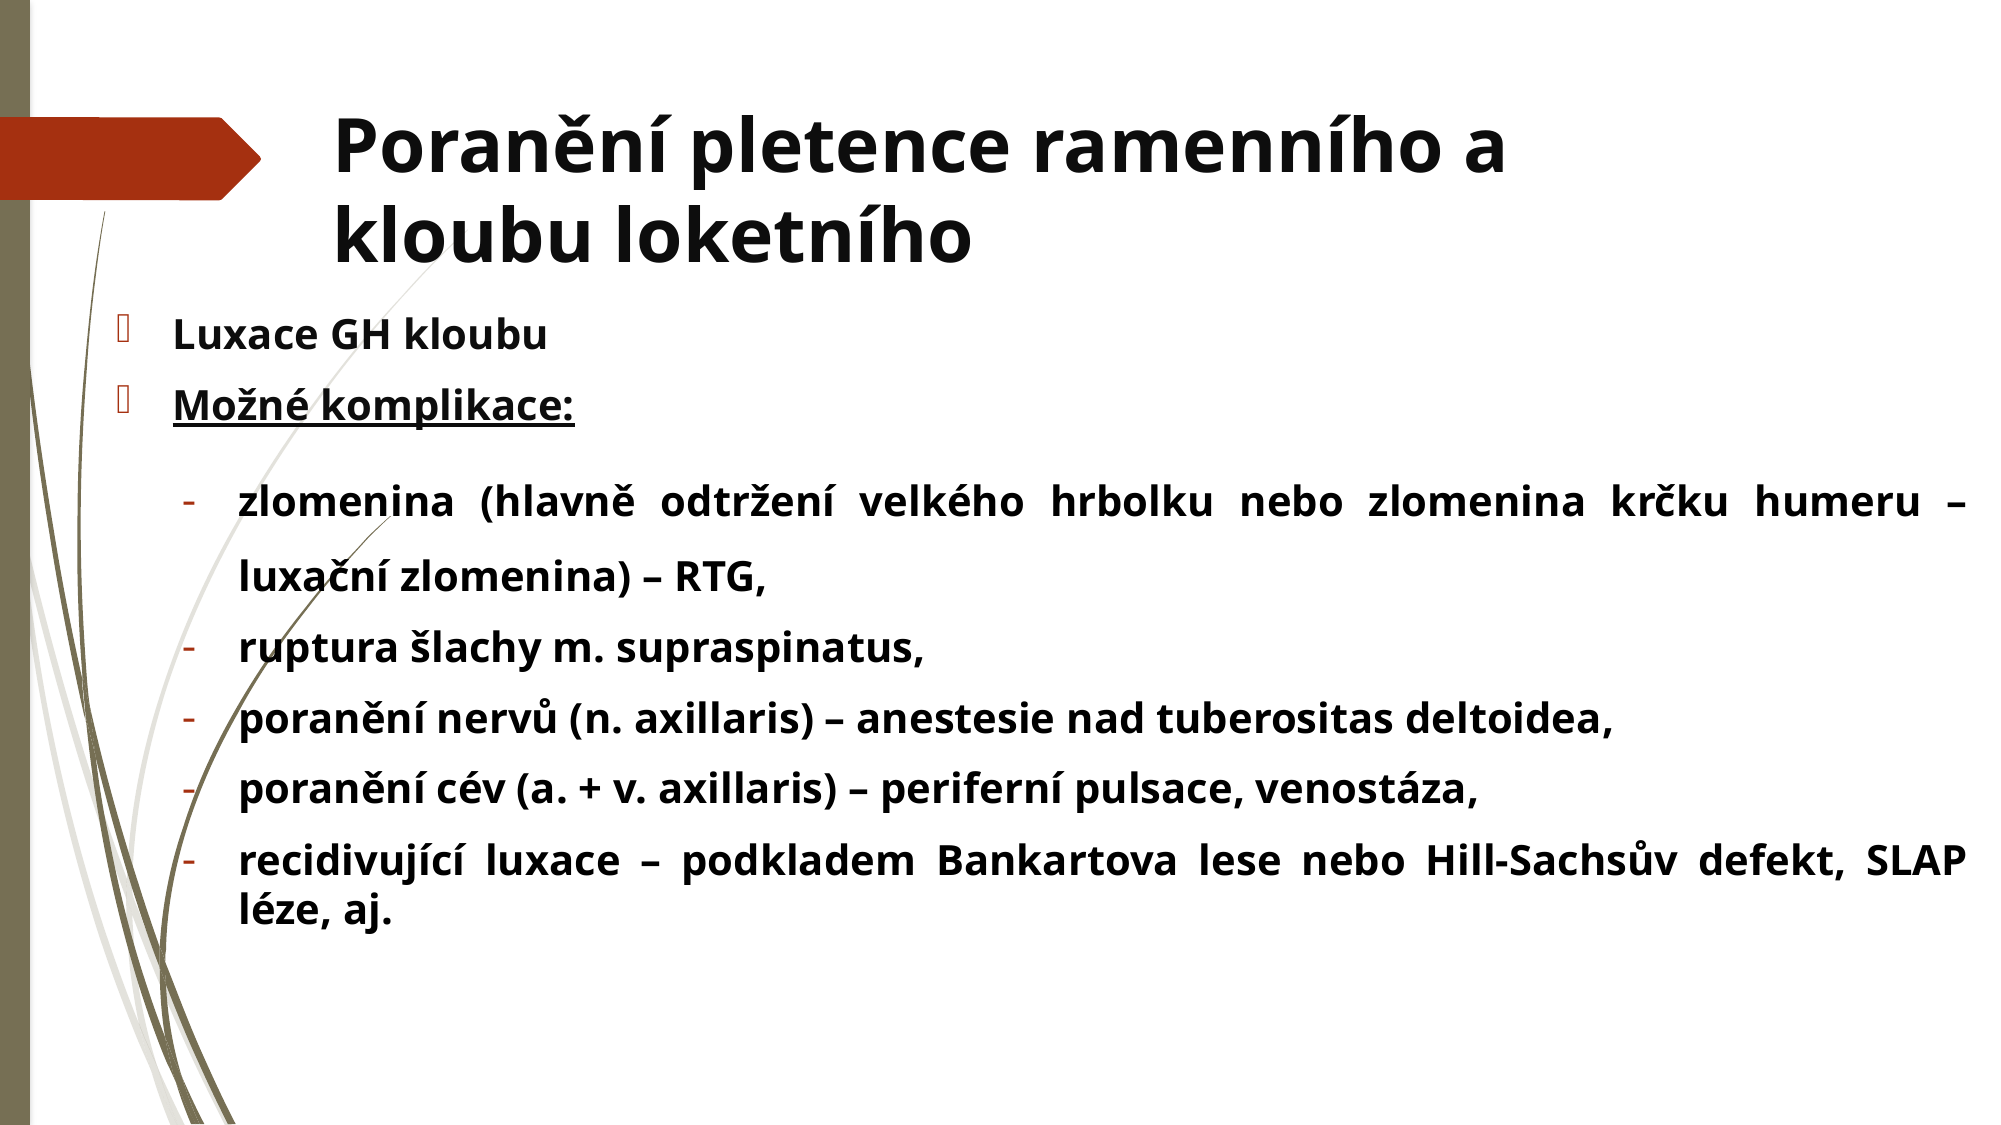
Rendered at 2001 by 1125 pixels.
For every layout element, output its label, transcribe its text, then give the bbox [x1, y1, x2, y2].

list Luxace GH kloubu Možné komplikace: zlomenina (hlavně odtržení velkého hrbolku nebo zlomenina krčku humeru – luxační zlomenina) – RTG, ruptura šlachy m. supraspinatus, poranění nervů (n. axillaris) – anestesie nad tuberositas deltoidea, poranění cév (a. + v. axillaris) – periferní pulsace, venostáza, recidivující luxace – podkladem Bankartova lese nebo Hill-Sachsův defekt, SLAP léze, aj. [101, 299, 1984, 1112]
title Poranění pletence ramenního a kloubu loketního [317, 89, 1780, 299]
